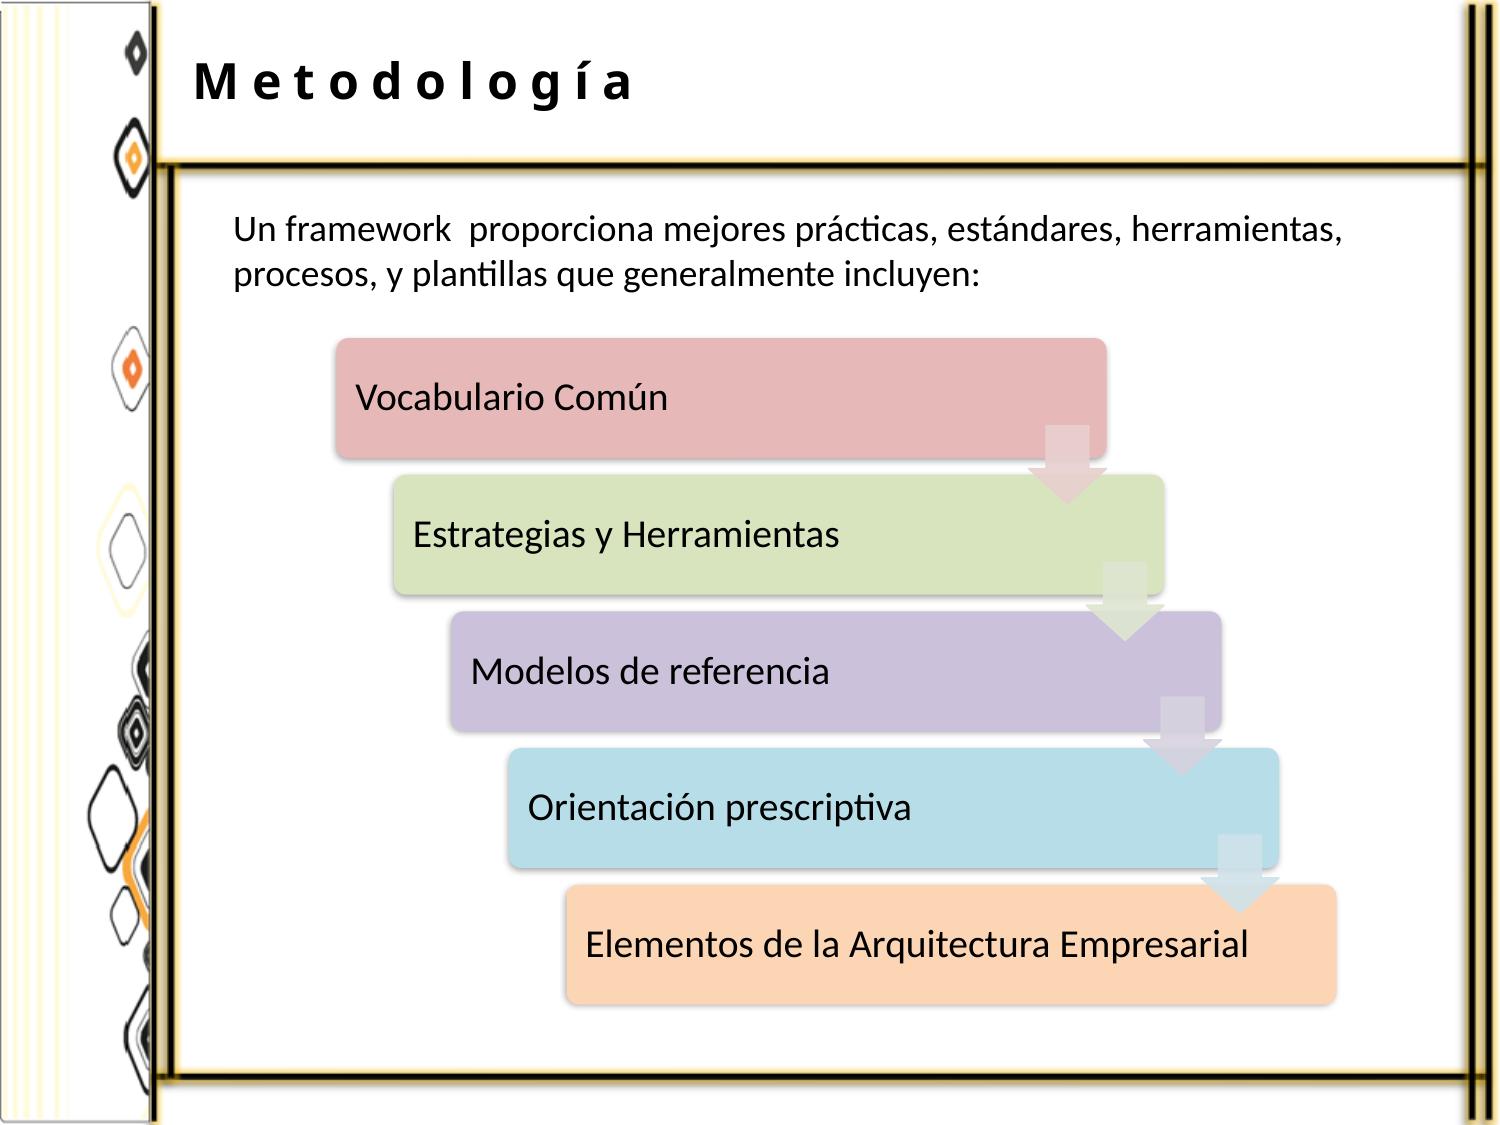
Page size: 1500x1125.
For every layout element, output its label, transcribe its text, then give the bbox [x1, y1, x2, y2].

text_box Un framework proporciona mejores prácticas, estándares, herramientas, procesos, y plantillas que generalmente incluyen: [218, 196, 1412, 301]
picture [0, 0, 1500, 1125]
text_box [336, 337, 1337, 1005]
text_box Metodología [177, 42, 649, 118]
